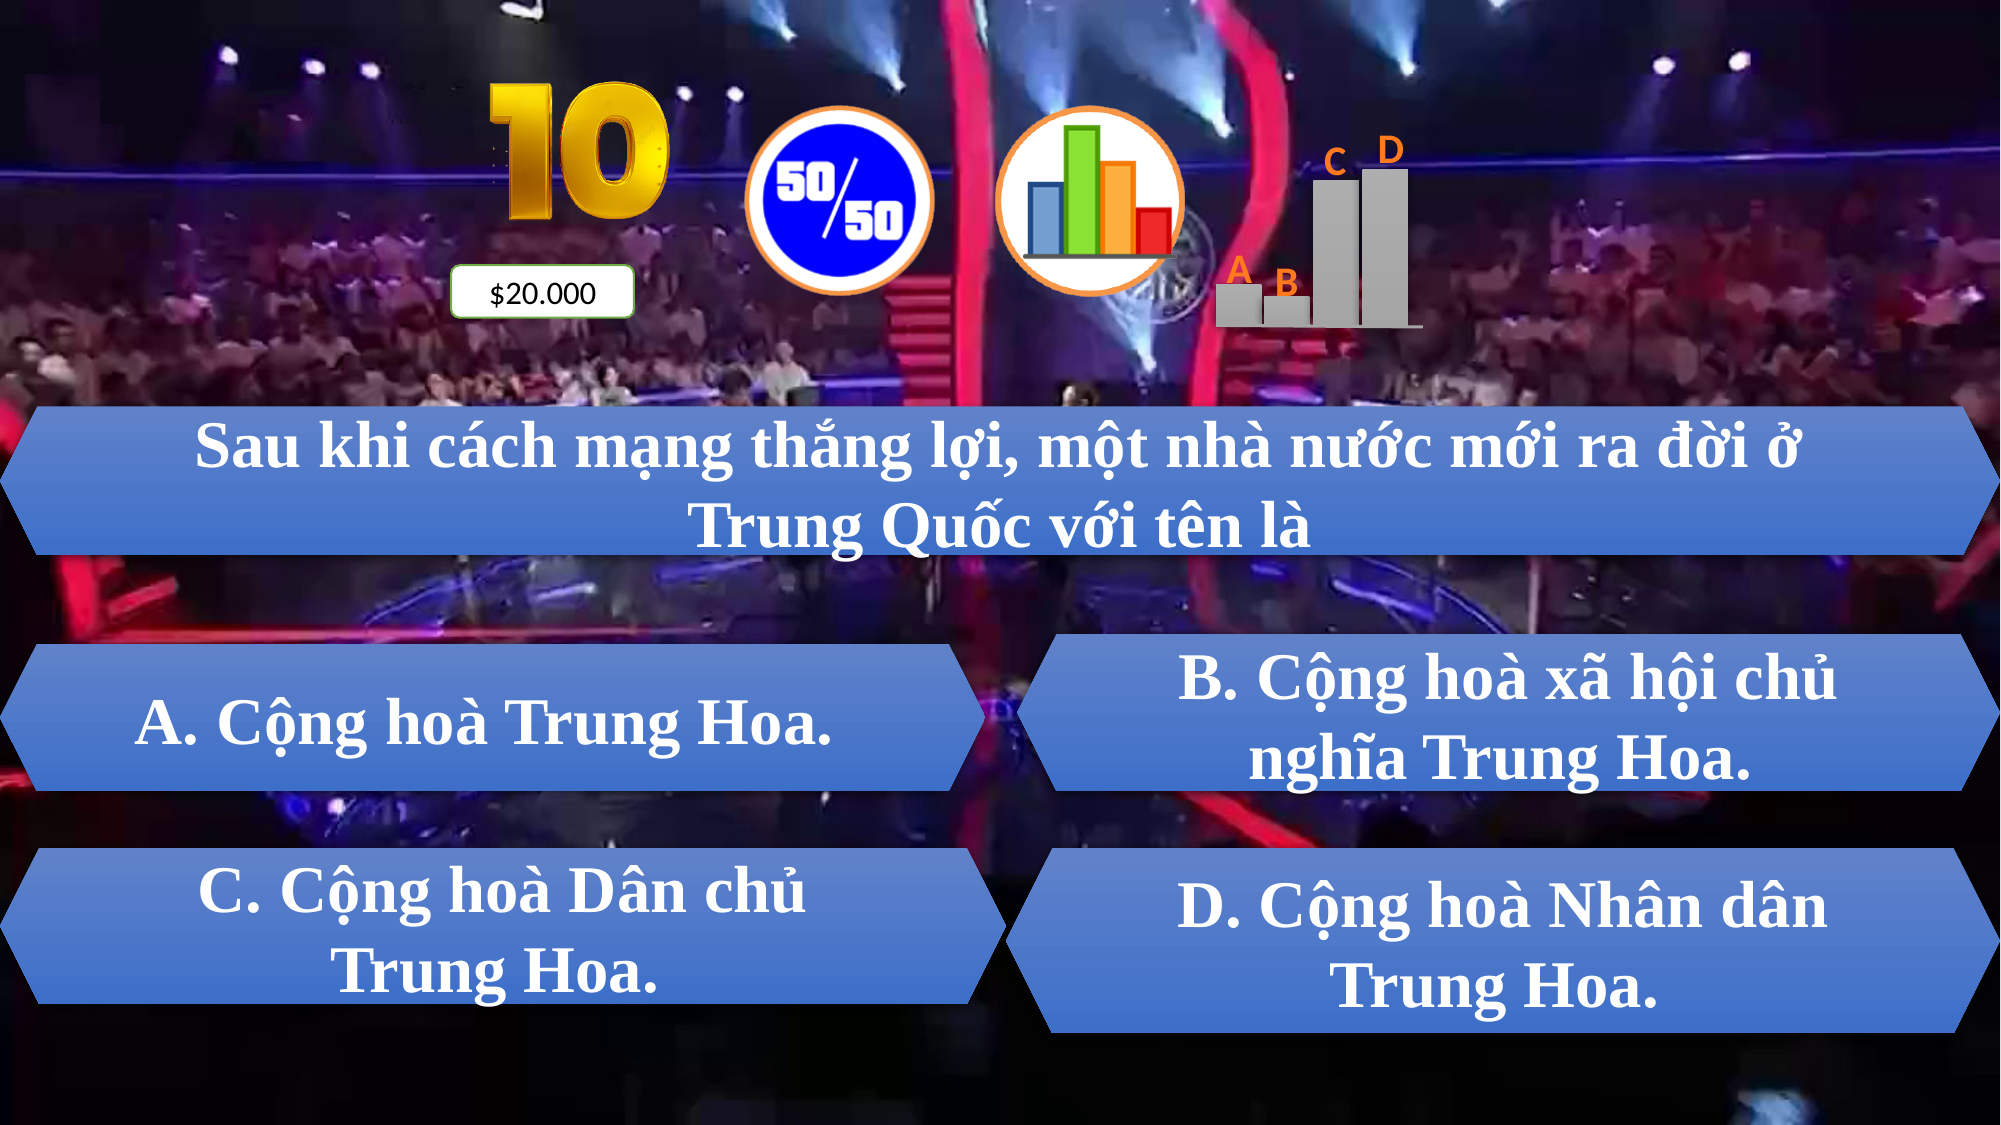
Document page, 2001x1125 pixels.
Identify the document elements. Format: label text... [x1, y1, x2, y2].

picture [0, 0, 2001, 1125]
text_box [1259, 261, 1308, 325]
text_box B. Cộng hoà xã hội chủ nghĩa Trung Hoa. [1017, 634, 2000, 791]
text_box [1211, 261, 1259, 326]
text_box D. Cộng hoà Nhân dân Trung Hoa. [1007, 848, 2000, 1034]
text_box Sau khi cách mạng thắng lợi, một nhà nước mới ra đời ở Trung Quốc với tên là [0, 406, 2000, 556]
text_box $20.000 [450, 264, 635, 319]
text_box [1308, 143, 1362, 325]
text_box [1362, 124, 1417, 325]
text_box C. Cộng hoà Dân chủ Trung Hoa. [0, 848, 1007, 1004]
text_box A. Cộng hoà Trung Hoa. [0, 643, 986, 791]
